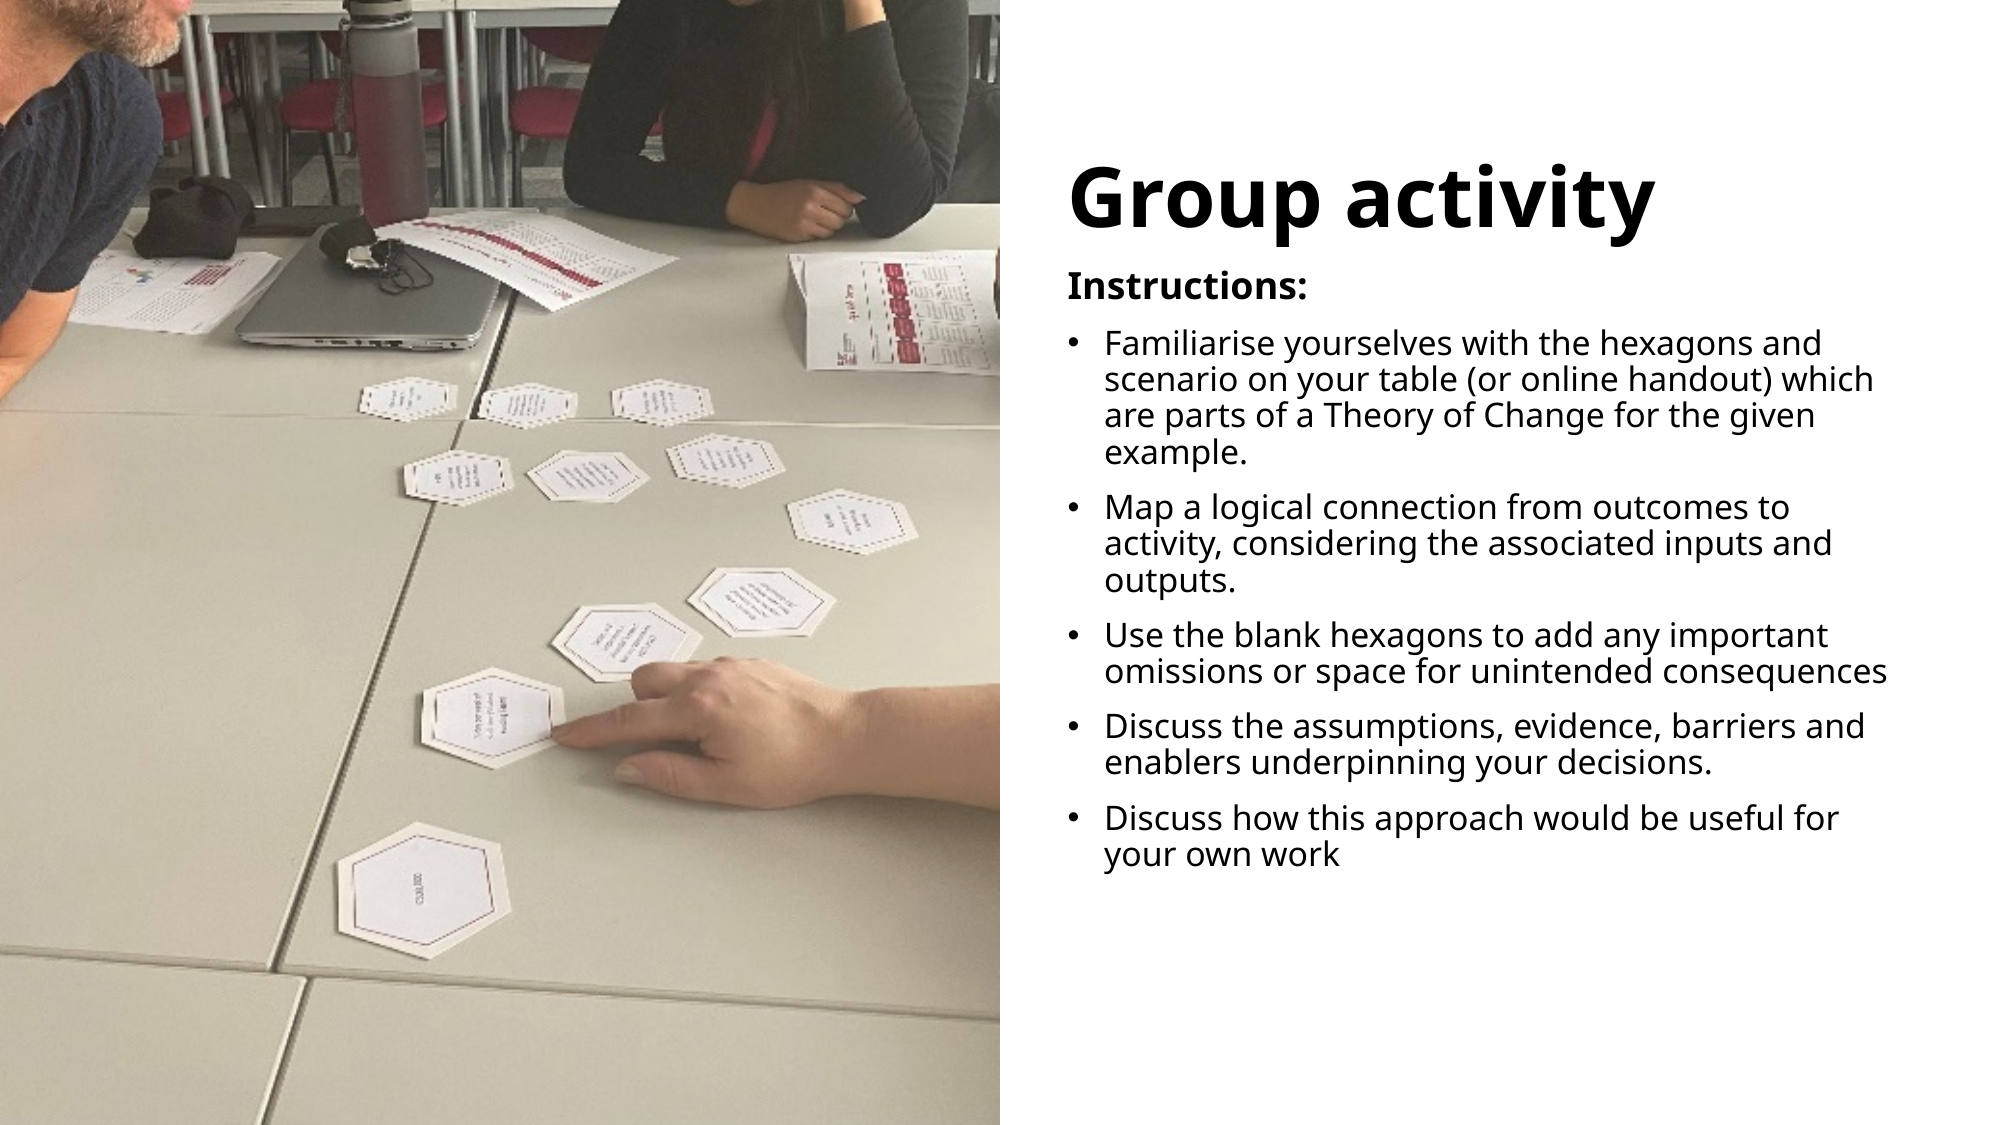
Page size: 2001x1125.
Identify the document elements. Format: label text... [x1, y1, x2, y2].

list Instructions: Familiarise yourselves with the hexagons and scenario on your table (or online handout) which are parts of a Theory of Change for the given example. Map a logical connection from outcomes to activity, considering the associated inputs and outputs. Use the blank hexagons to add any important omissions or space for unintended consequences Discuss the assumptions, evidence, barriers and enablers underpinning your decisions. Discuss how this approach would be useful for your own work [1052, 206, 1921, 893]
title Group activity [1052, 145, 1921, 206]
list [0, 0, 1000, 1125]
